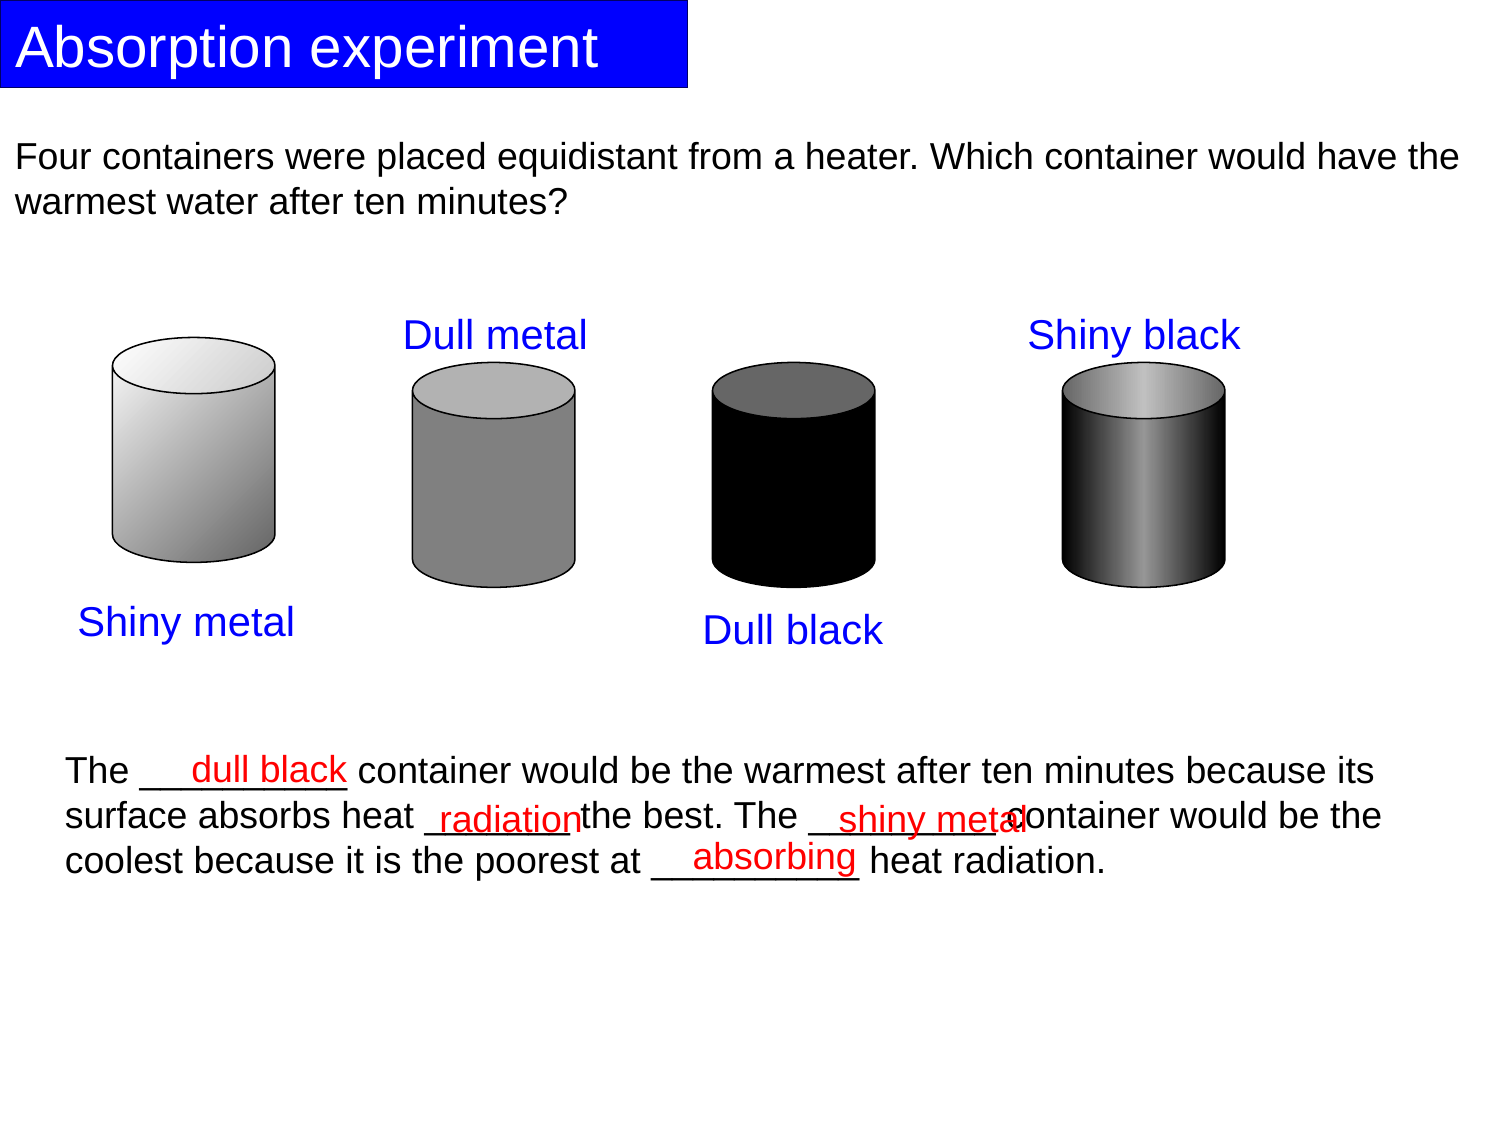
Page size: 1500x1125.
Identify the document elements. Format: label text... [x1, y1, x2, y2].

text_box radiation [424, 787, 598, 848]
text_box Four containers were placed equidistant from a heater. Which container would have the warmest water after ten minutes? [0, 124, 1500, 230]
title Absorption experiment [0, 0, 688, 88]
text_box absorbing [677, 824, 872, 885]
text_box shiny metal [823, 787, 1043, 848]
text_box dull black [176, 737, 363, 798]
text_box The __________ container would be the warmest after ten minutes because its surface absorbs heat _______ the best. The _________ container would be the coolest because it is the poorest at __________ heat radiation. [50, 738, 1450, 889]
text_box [62, 299, 1257, 661]
